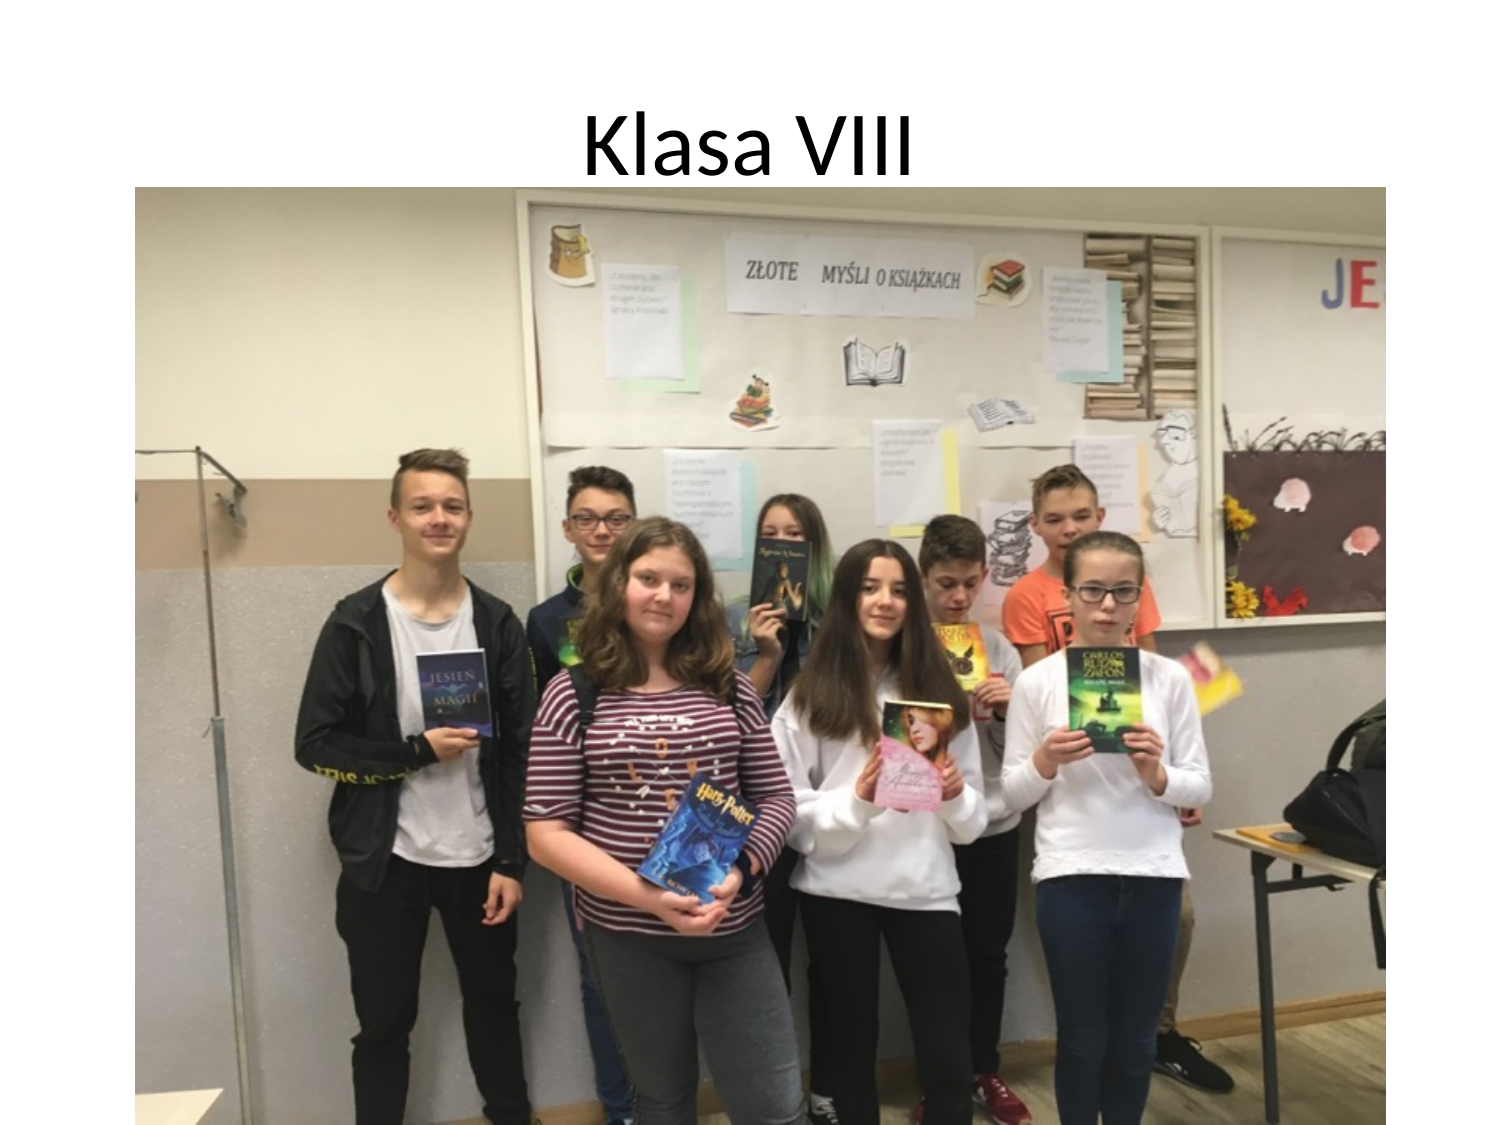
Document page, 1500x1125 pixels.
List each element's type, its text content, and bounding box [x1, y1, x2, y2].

title Klasa VIII [75, 45, 1425, 233]
picture [135, 187, 1386, 1125]
